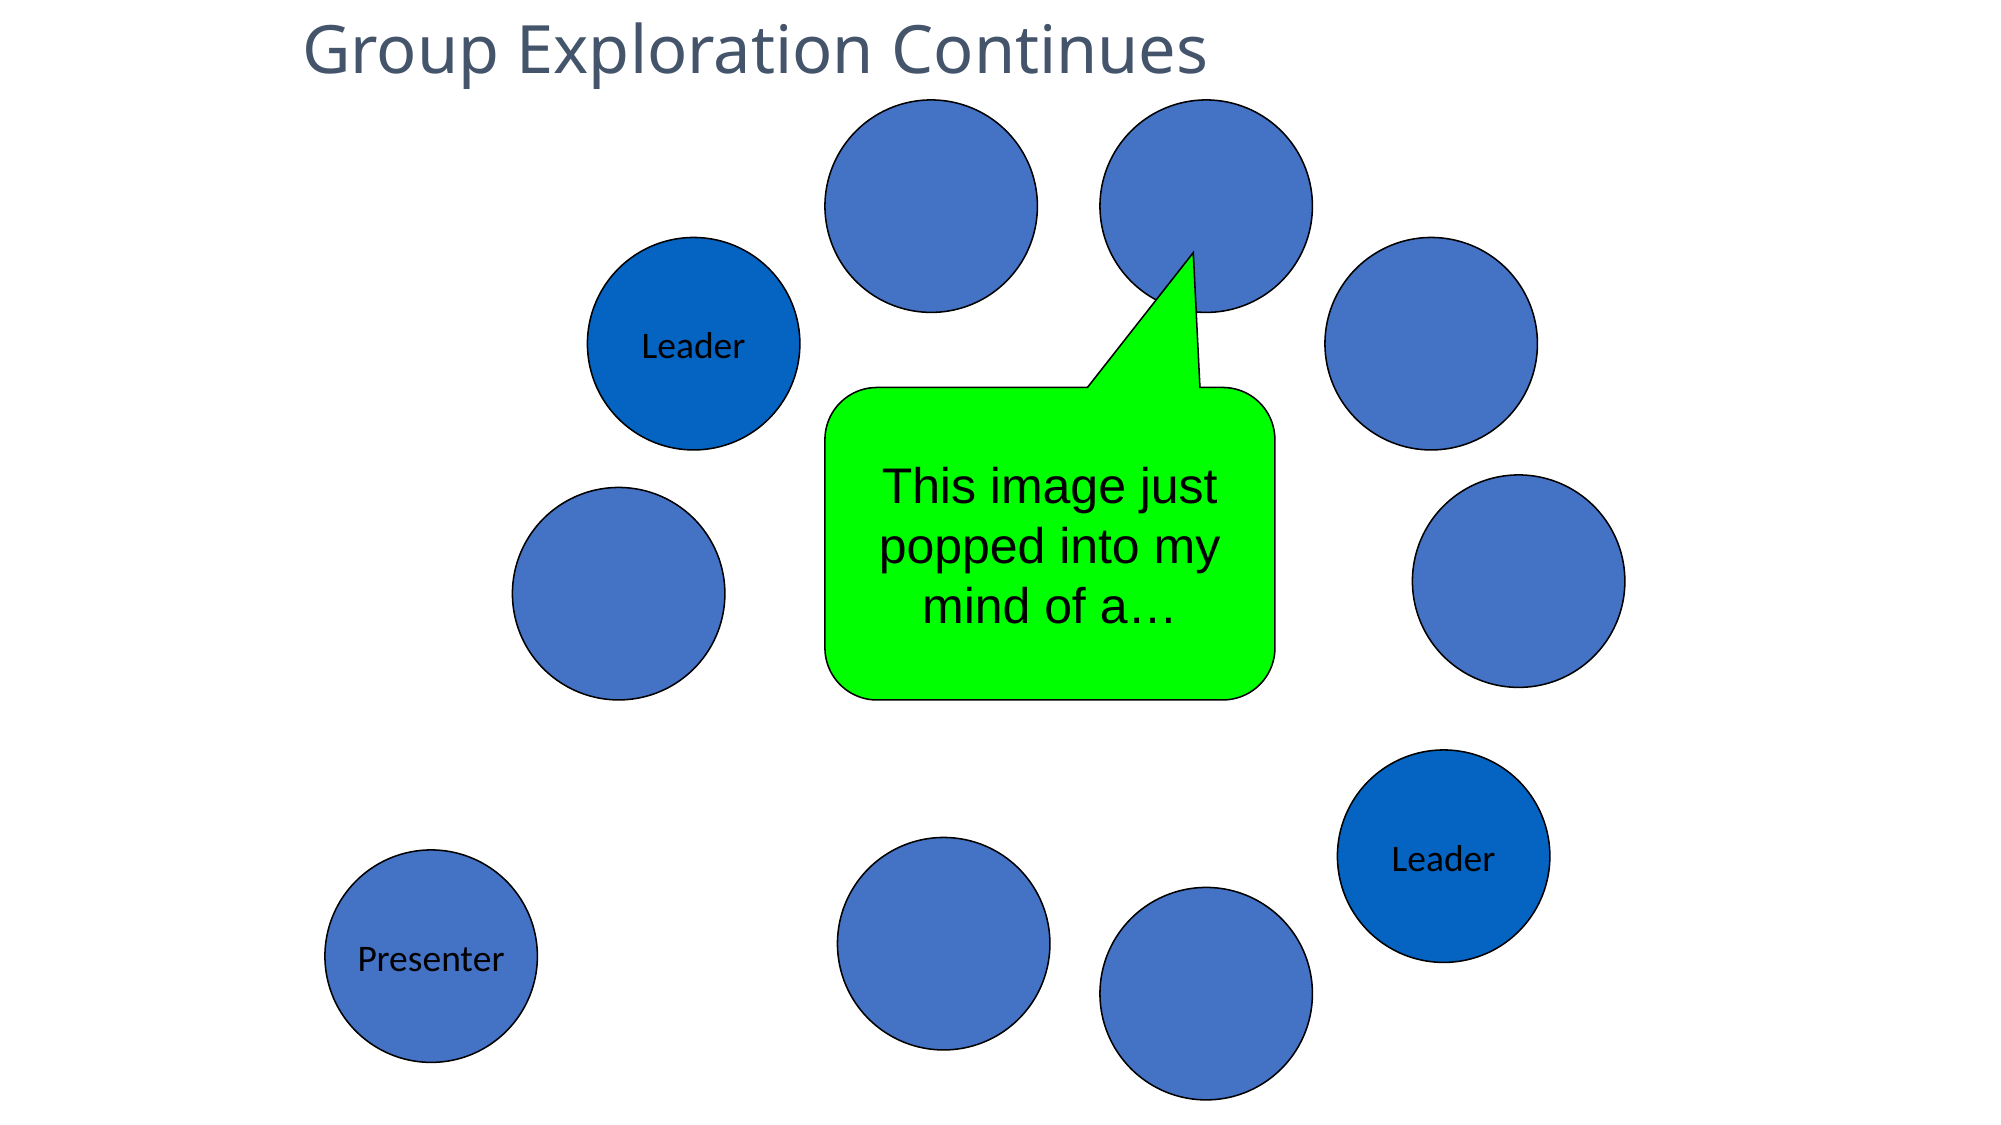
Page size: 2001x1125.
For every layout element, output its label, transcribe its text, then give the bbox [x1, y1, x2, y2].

text_box [1099, 99, 1313, 313]
text_box Presenter [324, 849, 538, 1063]
text_box [824, 99, 1038, 313]
text_box This image just popped into my mind of a… [824, 252, 1275, 700]
text_box [1324, 237, 1538, 450]
text_box [1412, 474, 1625, 688]
text_box Group Exploration Continues [287, 0, 1613, 95]
text_box [837, 837, 1050, 1050]
text_box Leader [1337, 749, 1550, 963]
text_box Leader [587, 237, 800, 450]
text_box [1099, 887, 1313, 1100]
text_box [512, 487, 725, 700]
